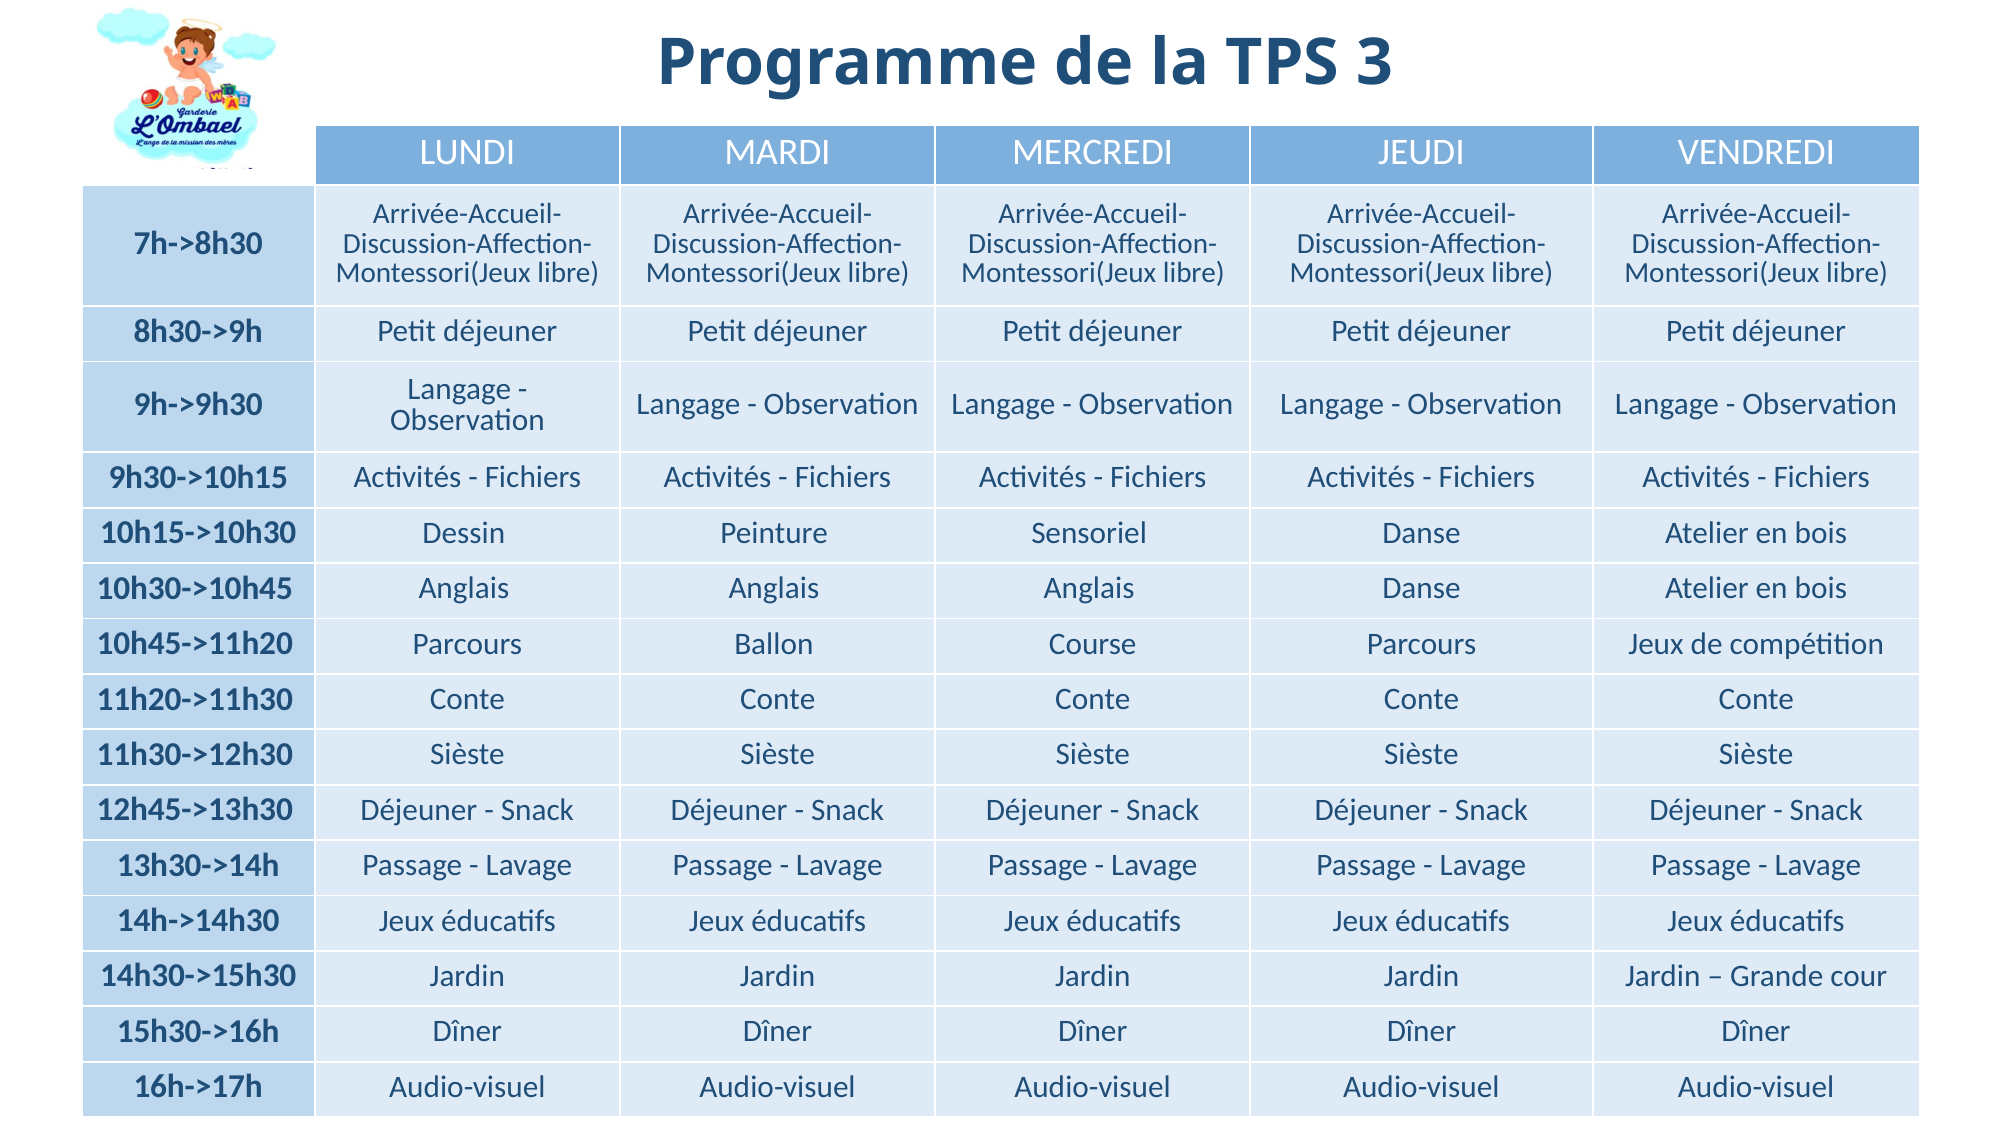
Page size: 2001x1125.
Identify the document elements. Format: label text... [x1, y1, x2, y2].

table_cell Arrivée-Accueil-Discussion-Affection-Montessori(Jeux libre) [1251, 186, 1592, 305]
table_cell Dîner [936, 1007, 1249, 1061]
table_cell Dîner [621, 1007, 934, 1061]
table_header VENDREDI [1594, 126, 1919, 184]
table_cell Audio-visuel [1251, 1063, 1592, 1116]
table_header LUNDI [316, 126, 619, 184]
table_cell 8h30->9h [83, 307, 314, 361]
table_cell Course [936, 619, 1249, 673]
table_cell Activités - Fichiers [316, 453, 619, 507]
table_cell Atelier en bois [1594, 564, 1919, 618]
table_cell Jeux éducatifs [621, 896, 934, 950]
table_cell Conte [621, 675, 934, 728]
table_cell 12h45->13h30 [83, 786, 314, 839]
table_header MARDI [621, 126, 934, 184]
table_cell Jeux de compétition [1594, 619, 1919, 673]
table_cell Conte [1251, 675, 1592, 728]
table_cell Petit déjeuner [316, 307, 619, 361]
table_cell Déjeuner - Snack [1594, 786, 1919, 839]
table_cell Langage - Observation [936, 362, 1249, 451]
table_cell 9h30->10h15 [83, 453, 314, 507]
table_cell Langage - Observation [621, 362, 934, 451]
table_cell Petit déjeuner [621, 307, 934, 361]
table_cell 13h30->14h [83, 841, 314, 895]
table_cell 15h30->16h [83, 1007, 314, 1061]
table_cell Déjeuner - Snack [936, 786, 1249, 839]
table_cell Audio-visuel [1594, 1063, 1919, 1116]
table_cell Ballon [621, 619, 934, 673]
table_cell Petit déjeuner [936, 307, 1249, 361]
table_cell Dîner [316, 1007, 619, 1061]
table_cell Jeux éducatifs [1251, 896, 1592, 950]
table_cell Passage - Lavage [621, 841, 934, 895]
table_cell Jardin [936, 952, 1249, 1005]
table_cell Langage - Observation [316, 362, 619, 451]
table_cell Conte [1594, 675, 1919, 728]
table_cell Danse [1251, 564, 1592, 618]
table_cell 14h30->15h30 [83, 952, 314, 1005]
table_cell Sièste [1594, 730, 1919, 784]
table_cell Audio-visuel [316, 1063, 619, 1116]
table_header [83, 126, 314, 184]
table_cell Arrivée-Accueil-Discussion-Affection-Montessori(Jeux libre) [1594, 186, 1919, 305]
table_cell Sièste [1251, 730, 1592, 784]
table_cell Jardin [316, 952, 619, 1005]
table_cell Arrivée-Accueil-Discussion-Affection-Montessori(Jeux libre) [936, 186, 1249, 305]
table_cell 16h->17h [83, 1063, 314, 1116]
table_cell Parcours [1251, 619, 1592, 673]
table_cell Passage - Lavage [1251, 841, 1592, 895]
table_cell Anglais [621, 564, 934, 618]
table_cell Atelier en bois [1594, 509, 1919, 562]
table_cell Sièste [936, 730, 1249, 784]
table_cell 7h->8h30 [83, 186, 314, 305]
table_cell Activités - Fichiers [621, 453, 934, 507]
table_cell Langage - Observation [1594, 362, 1919, 451]
table_cell Conte [936, 675, 1249, 728]
table_cell 10h30->10h45 [83, 564, 314, 618]
table_header MERCREDI [936, 126, 1249, 184]
table_cell 14h->14h30 [83, 896, 314, 950]
table_cell Danse [1251, 509, 1592, 562]
table_cell Parcours [316, 619, 619, 673]
table_cell Sensoriel [936, 509, 1249, 562]
table_cell Dîner [1594, 1007, 1919, 1061]
table_cell Conte [316, 675, 619, 728]
table_cell Activités - Fichiers [1594, 453, 1919, 507]
table_cell Activités - Fichiers [1251, 453, 1592, 507]
table_cell Audio-visuel [621, 1063, 934, 1116]
table_cell Passage - Lavage [1594, 841, 1919, 895]
table_cell Petit déjeuner [1251, 307, 1592, 361]
table_cell Sièste [621, 730, 934, 784]
table_cell 11h20->11h30 [83, 675, 314, 728]
table_cell Déjeuner - Snack [316, 786, 619, 839]
table_cell Passage - Lavage [316, 841, 619, 895]
text_box Programme de la TPS 3 [638, 12, 1412, 109]
table_cell Jardin [1251, 952, 1592, 1005]
table_cell Audio-visuel [936, 1063, 1249, 1116]
picture [79, 0, 294, 169]
table_cell Dîner [1251, 1007, 1592, 1061]
table_cell 10h15->10h30 [83, 509, 314, 562]
table_cell Dessin [316, 509, 619, 562]
table_cell Anglais [936, 564, 1249, 618]
table_cell Déjeuner - Snack [621, 786, 934, 839]
table_cell 9h->9h30 [83, 362, 314, 451]
table_cell Jardin [621, 952, 934, 1005]
table_cell Petit déjeuner [1594, 307, 1919, 361]
table_cell Peinture [621, 509, 934, 562]
table_cell Anglais [316, 564, 619, 618]
table_cell Jeux éducatifs [936, 896, 1249, 950]
table_cell 10h45->11h20 [83, 619, 314, 673]
table_cell Jeux éducatifs [316, 896, 619, 950]
table_cell Sièste [316, 730, 619, 784]
table_cell Arrivée-Accueil-Discussion-Affection-Montessori(Jeux libre) [316, 186, 619, 305]
table_cell Jardin – Grande cour [1594, 952, 1919, 1005]
table_header JEUDI [1251, 126, 1592, 184]
table_cell 11h30->12h30 [83, 730, 314, 784]
table_cell Langage - Observation [1251, 362, 1592, 451]
table_cell Passage - Lavage [936, 841, 1249, 895]
table_cell Jeux éducatifs [1594, 896, 1919, 950]
table_cell Activités - Fichiers [936, 453, 1249, 507]
table_cell Arrivée-Accueil-Discussion-Affection-Montessori(Jeux libre) [621, 186, 934, 305]
table_cell Déjeuner - Snack [1251, 786, 1592, 839]
